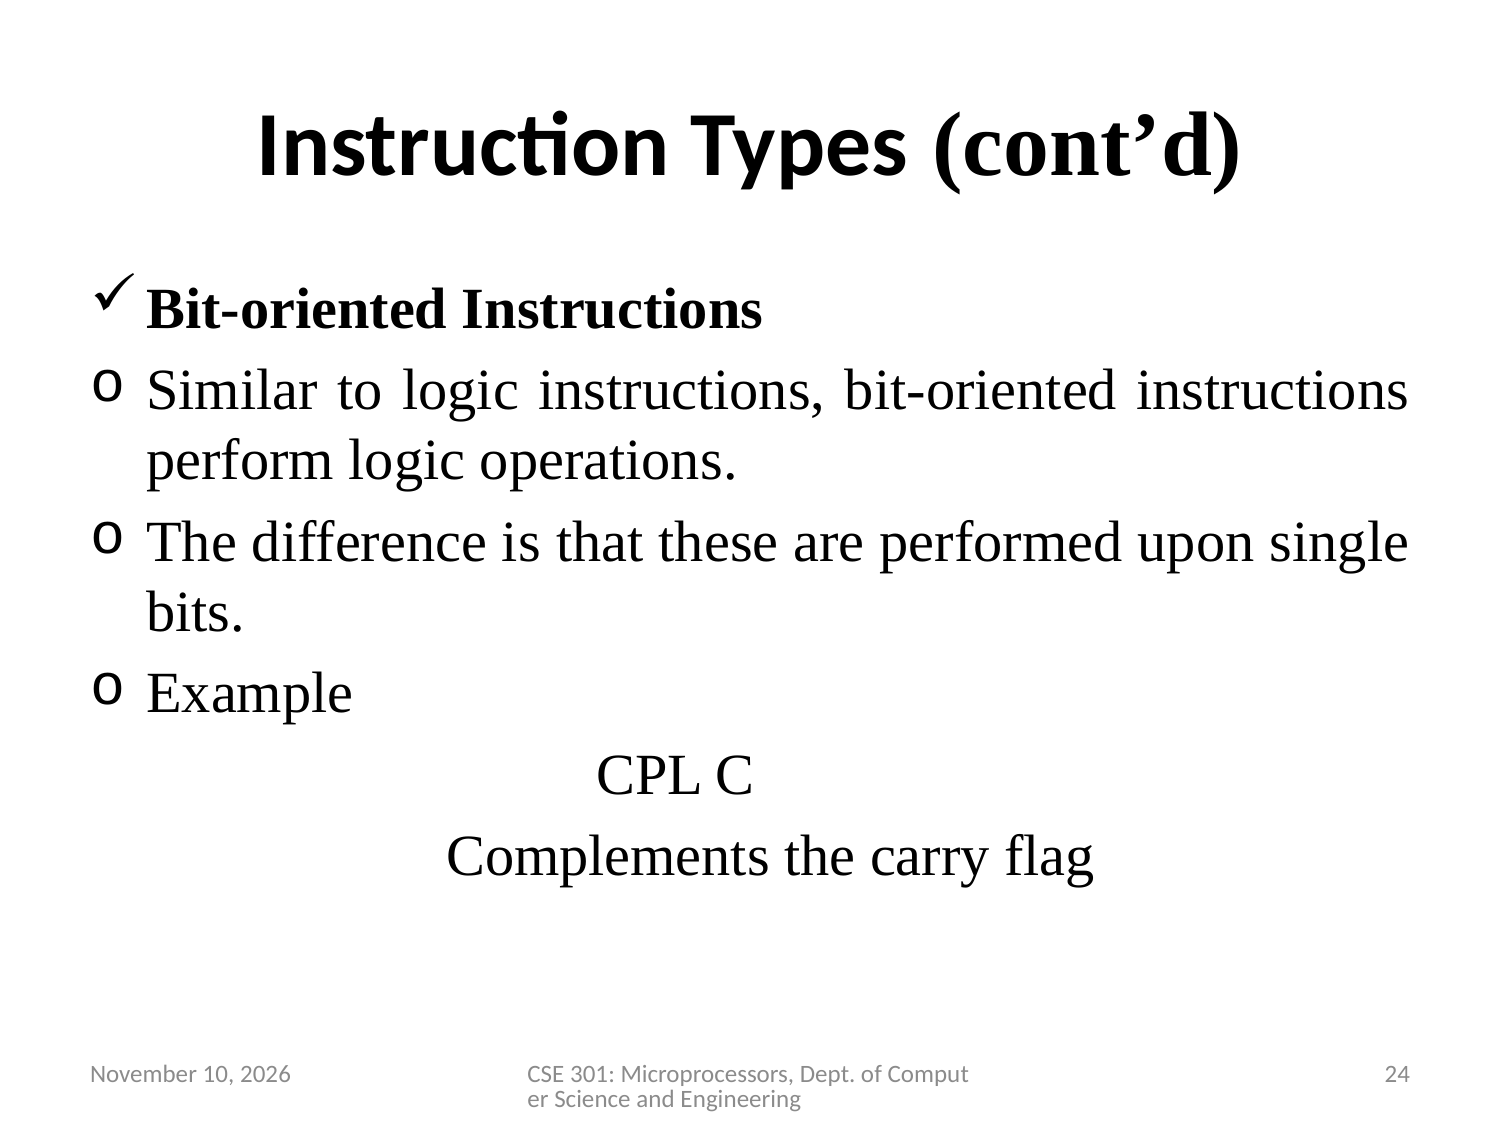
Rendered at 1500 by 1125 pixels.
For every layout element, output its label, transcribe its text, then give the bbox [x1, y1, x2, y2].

slide_number 24 [1074, 1042, 1425, 1103]
title Instruction Types (cont’d) [75, 45, 1425, 233]
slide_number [75, 1042, 425, 1103]
footer CSE 301: Microprocessors, Dept. of Computer Science and Engineering [512, 1042, 988, 1103]
list Bit-oriented Instructions Similar to logic instructions, bit-oriented instructions perform logic operations. The difference is that these are performed upon single bits. Example CPL C Complements the carry flag [75, 262, 1425, 1005]
